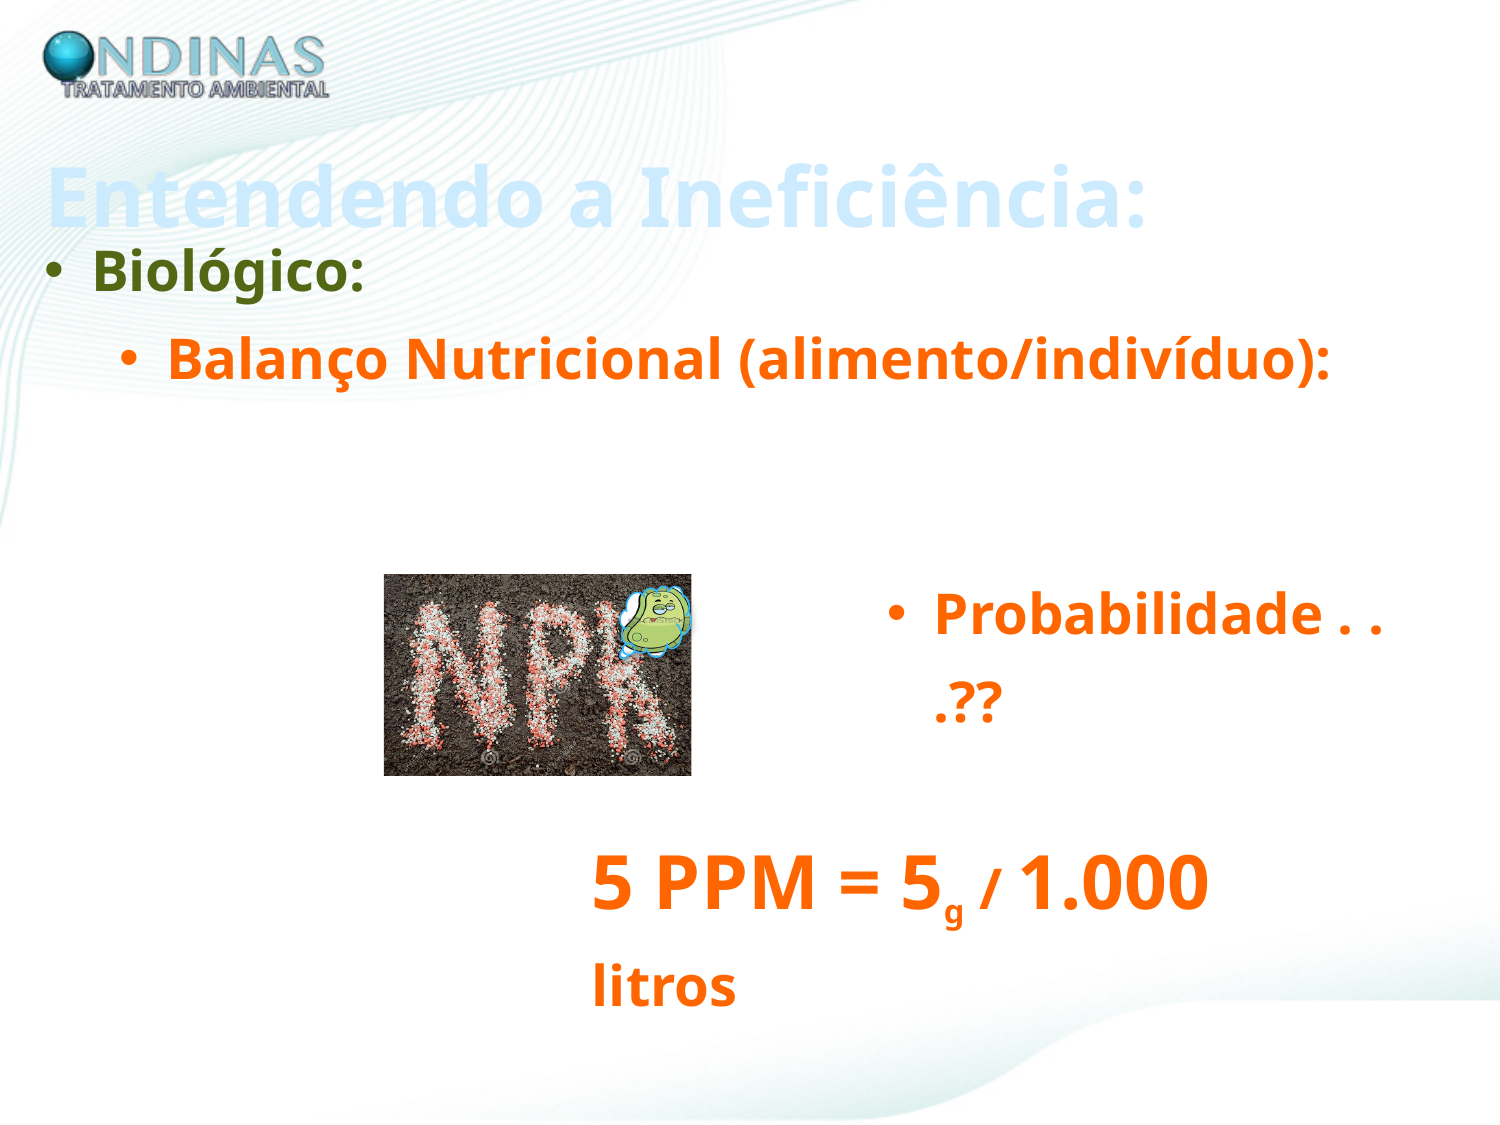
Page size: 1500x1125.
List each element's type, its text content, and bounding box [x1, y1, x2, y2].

picture [0, 0, 1500, 1125]
text_box 5 PPM = 5g / 1.000 litros [501, 798, 1322, 1026]
title Entendendo a Ineficiência: [29, 137, 1477, 256]
text_box Probabilidade . . .?? [797, 550, 1404, 741]
text_box Biológico: Balanço Nutricional (alimento/indivíduo): [29, 208, 1459, 399]
